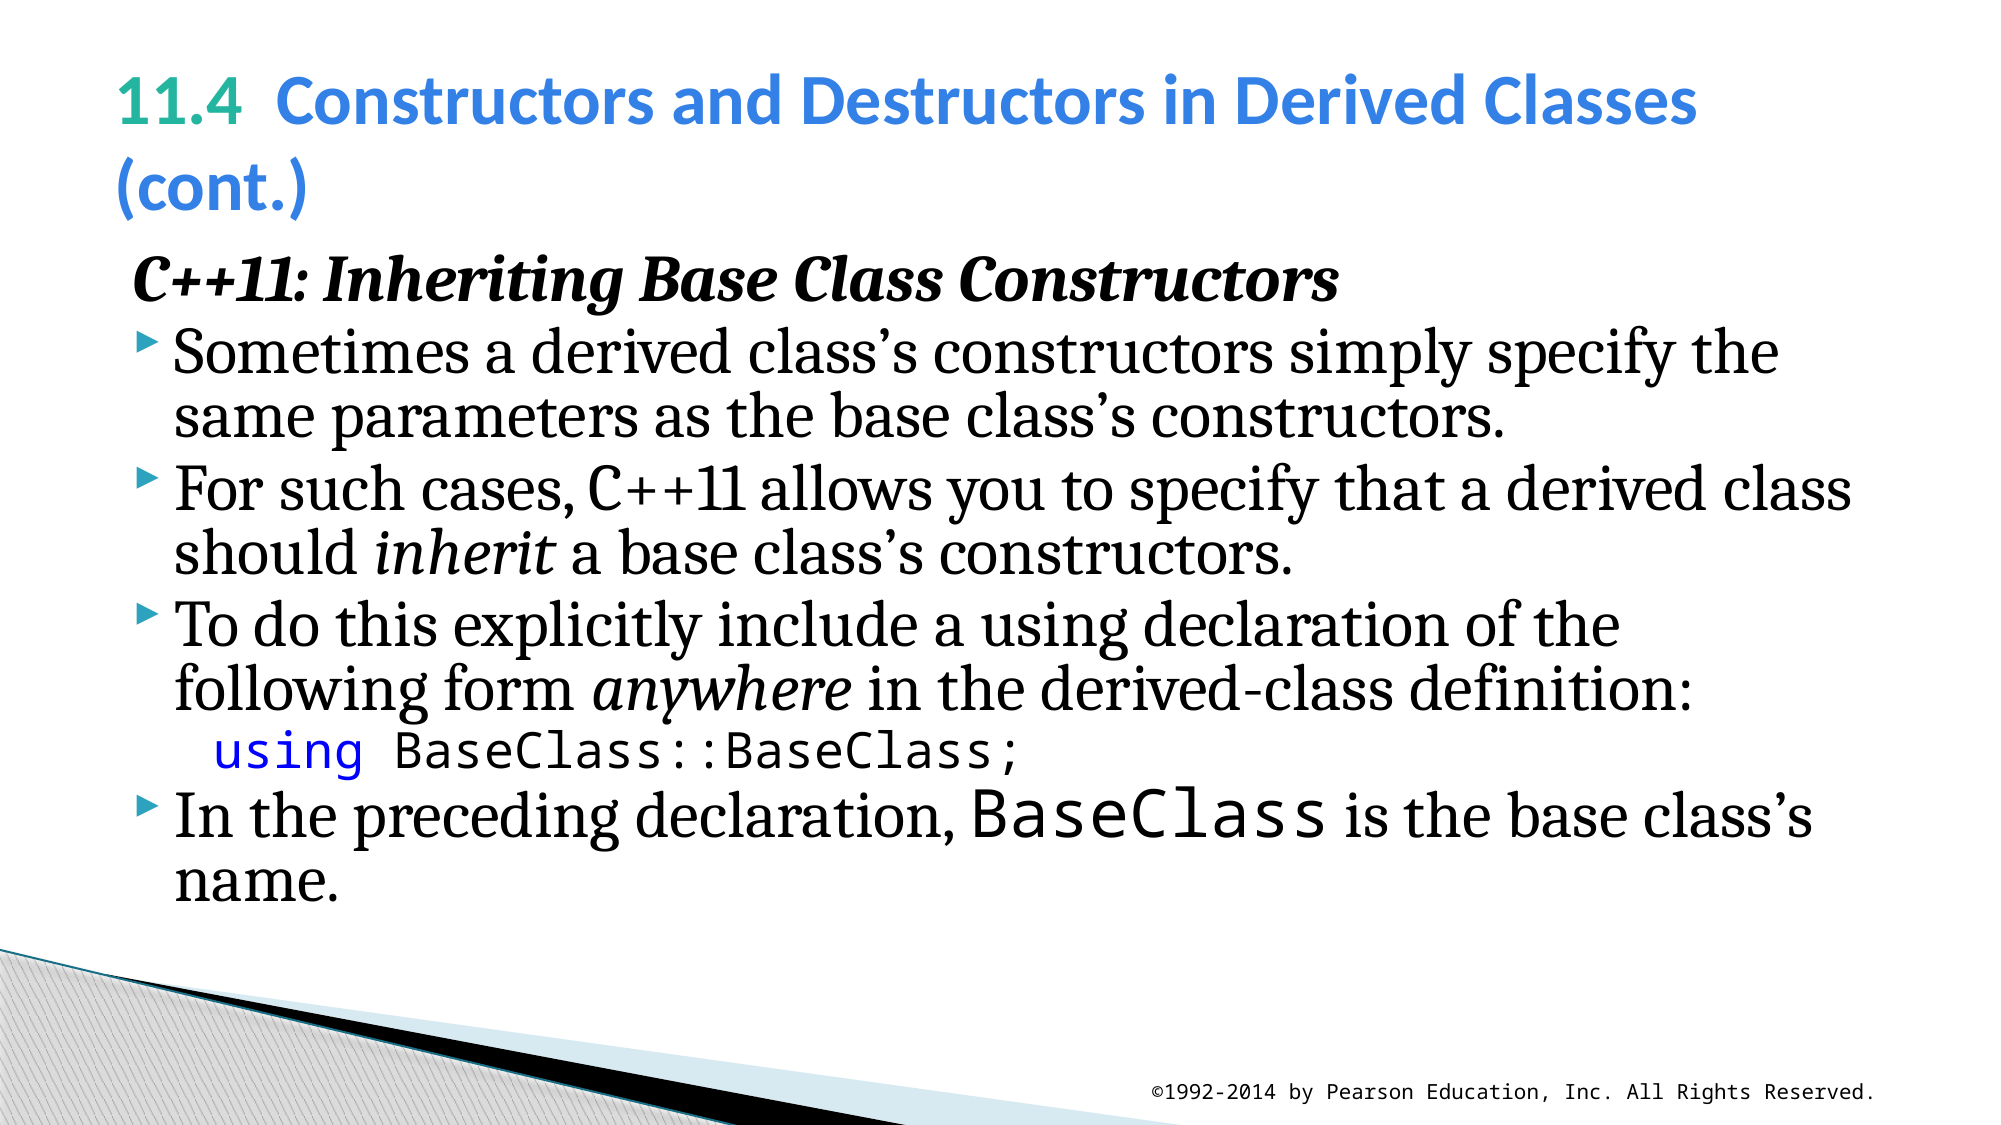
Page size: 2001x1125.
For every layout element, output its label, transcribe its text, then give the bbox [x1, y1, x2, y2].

title 11.4 Constructors and Destructors in Derived Classes (cont.) [99, 45, 1900, 233]
footer ©1992-2014 by Pearson Education, Inc. All Rights Reserved. [866, 1051, 1892, 1112]
list C++11: Inheriting Base Class Constructors Sometimes a derived class’s constructors simply specify the same parameters as the base class’s constructors. For such cases, C++11 allows you to specify that a derived class should inherit a base class’s constructors. To do this explicitly include a using declaration of the following form anywhere in the derived-class definition: using BaseClass::BaseClass; In the preceding declaration, BaseClass is the base class’s name. [99, 242, 1900, 986]
